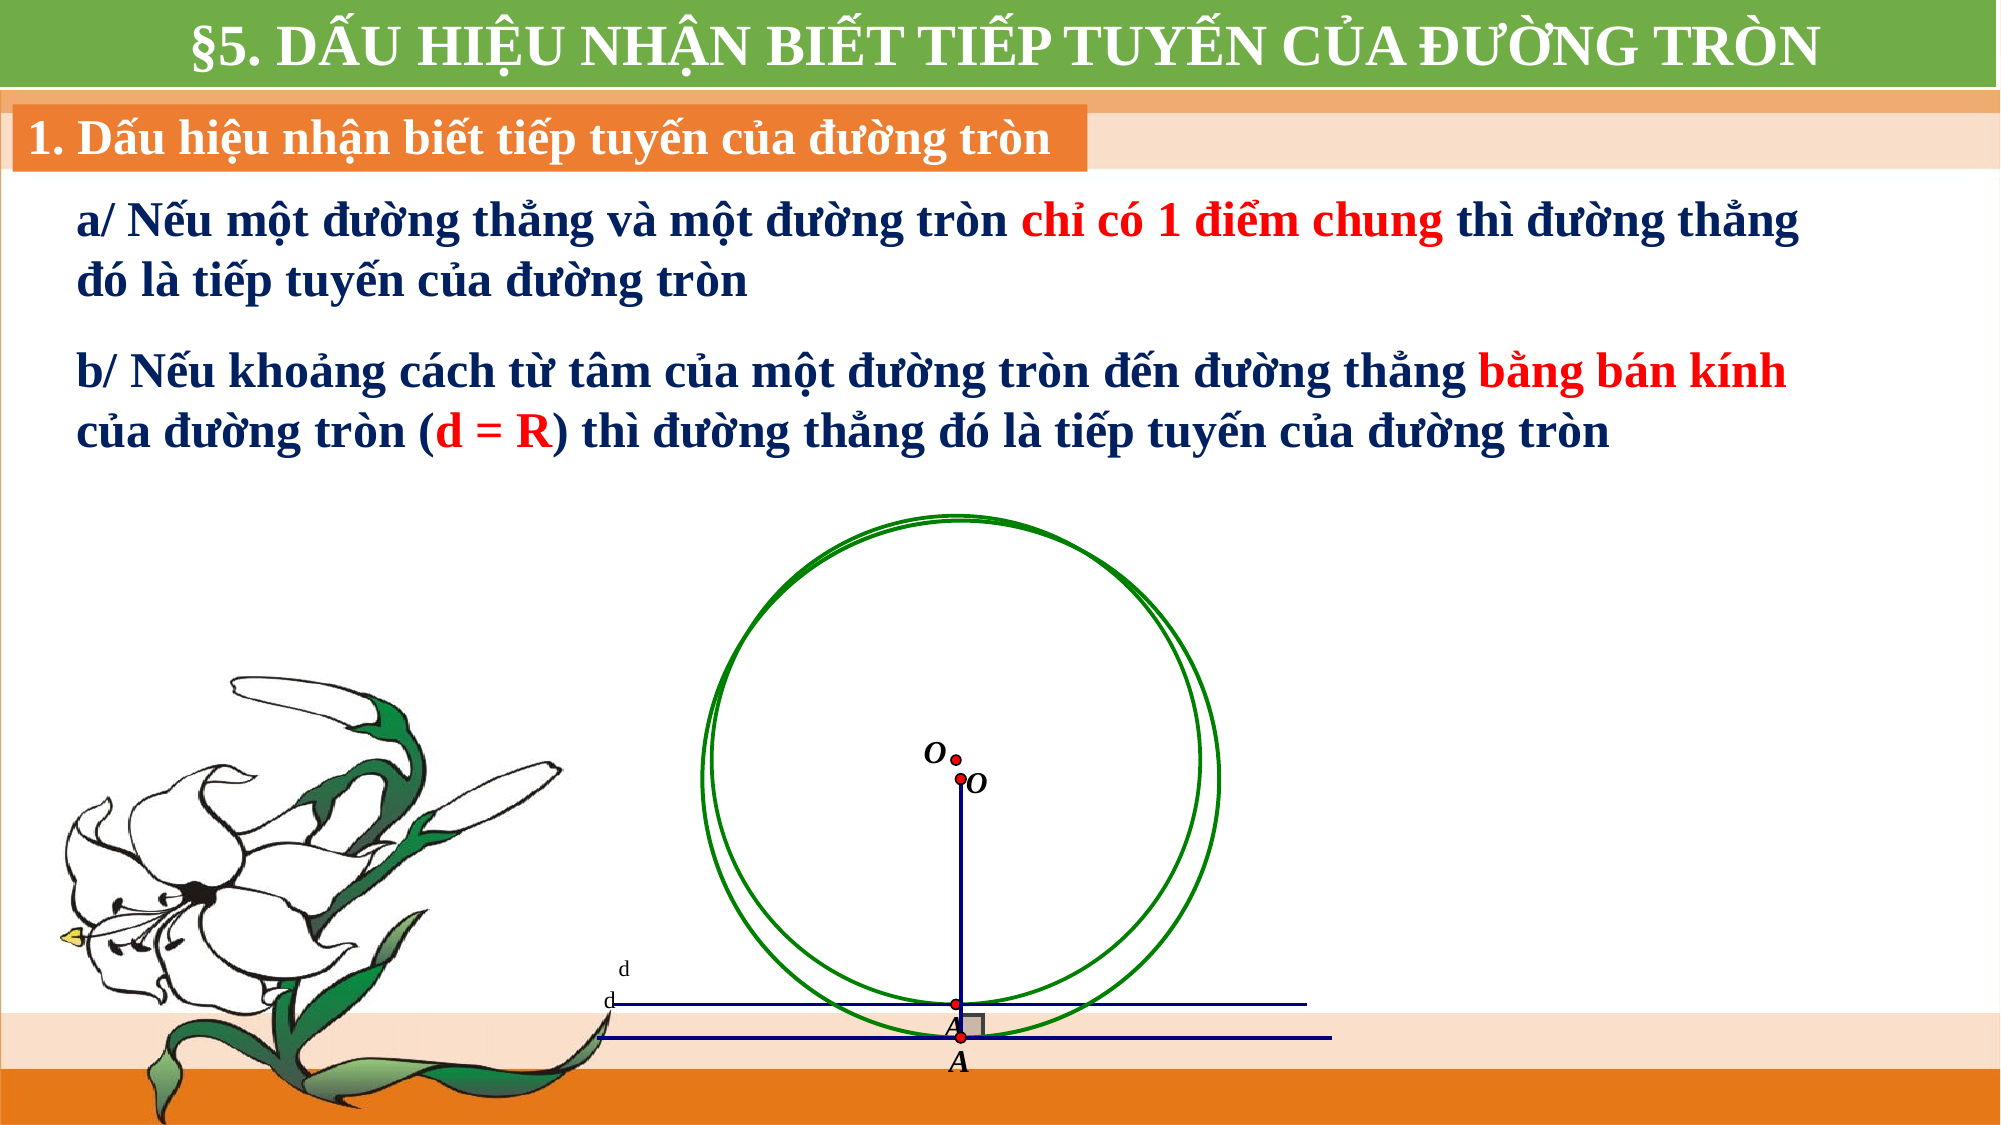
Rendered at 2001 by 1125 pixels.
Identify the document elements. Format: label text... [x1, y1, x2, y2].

text_box a/ Nếu một đư­ờng thẳng và một đ­ường tròn chỉ có 1 điểm chung thì đường thẳng đó là tiếp tuyến của đư­ờng tròn [61, 179, 1849, 314]
text_box §5. DẤU HIỆU NHẬN BIẾT TIẾP TUYẾN CỦA ĐƯỜNG TRÒN [0, 0, 2000, 90]
picture [0, 0, 2001, 1125]
text_box b/ Nếu khoảng cách từ tâm của một đư­ờng tròn đến đ­ường thẳng bằng bán kính của đư­ờng tròn (d = R) thì đường thẳng đó là tiếp tuyến của đ­ường tròn [61, 329, 1877, 465]
text_box 1. Dấu hiệu nhận biết tiếp tuyến của đường tròn [12, 104, 1088, 172]
